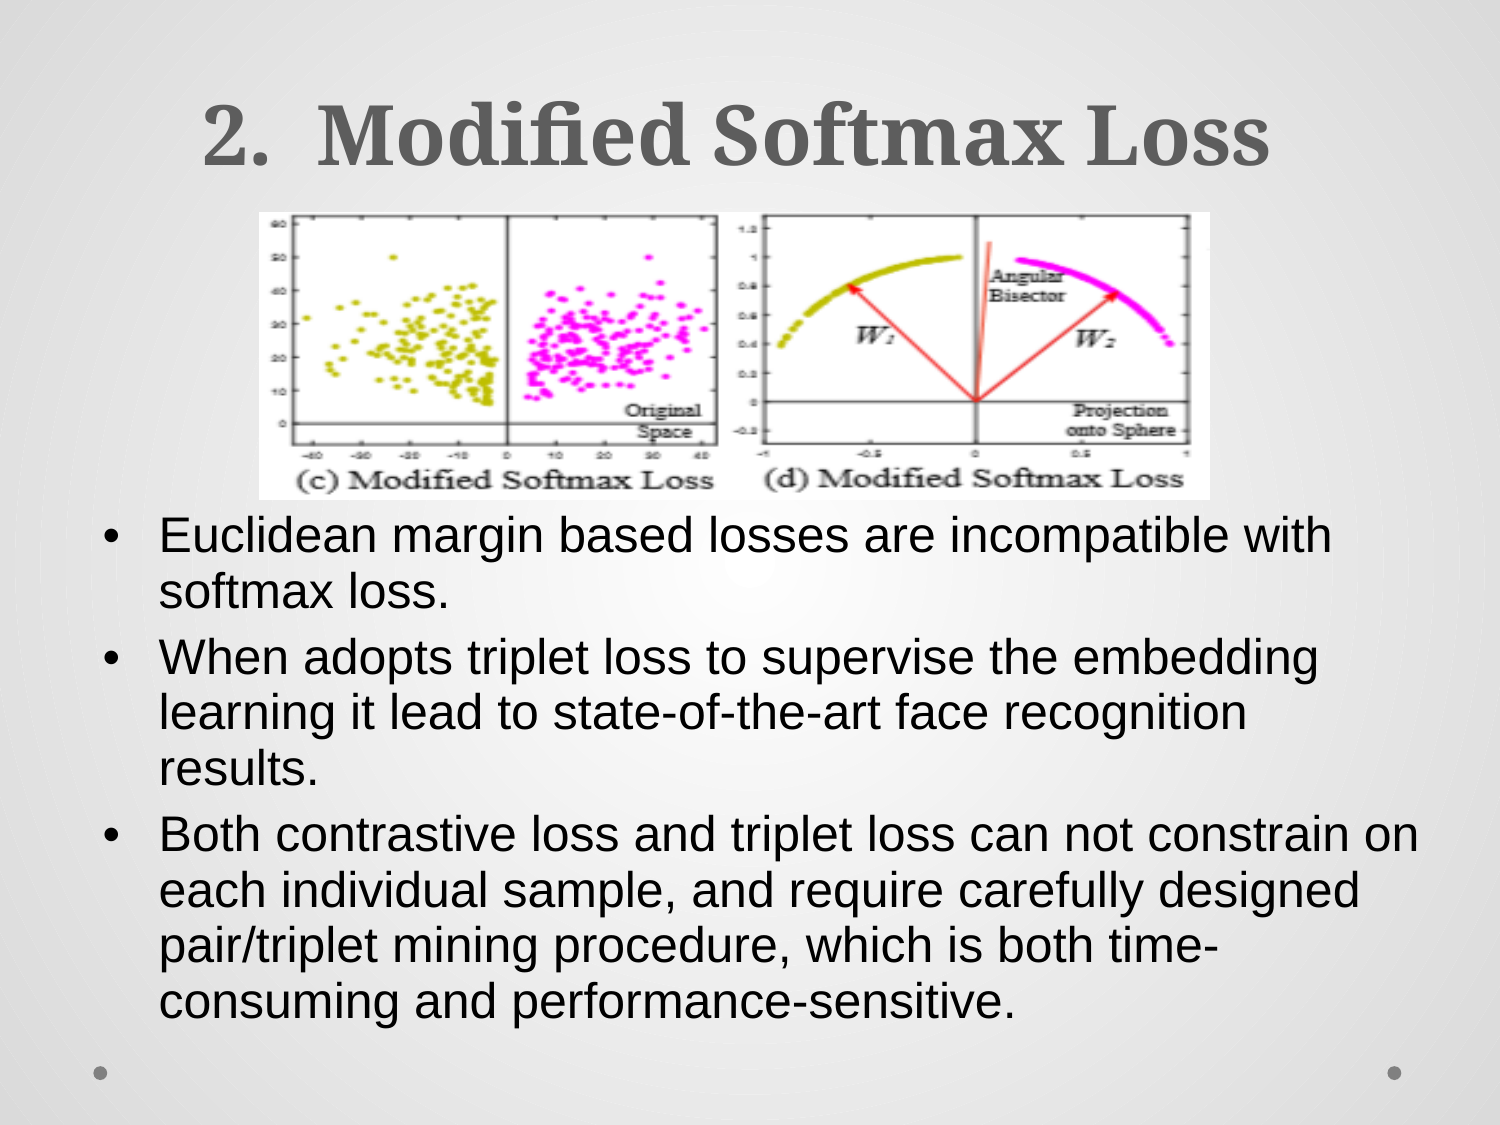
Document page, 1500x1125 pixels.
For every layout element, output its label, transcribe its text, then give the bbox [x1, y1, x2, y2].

picture [258, 212, 1210, 501]
text_box 2. Modified Softmax Loss [187, 75, 1288, 190]
list Euclidean margin based losses are incompatible with softmax loss. When adopts triplet loss to supervise the embedding learning it lead to state-of-the-art face recognition results. Both contrastive loss and triplet loss can not constrain on each individual sample, and require carefully designed pair/triplet mining procedure, which is both time-consuming and performance-sensitive. [87, 500, 1438, 1100]
